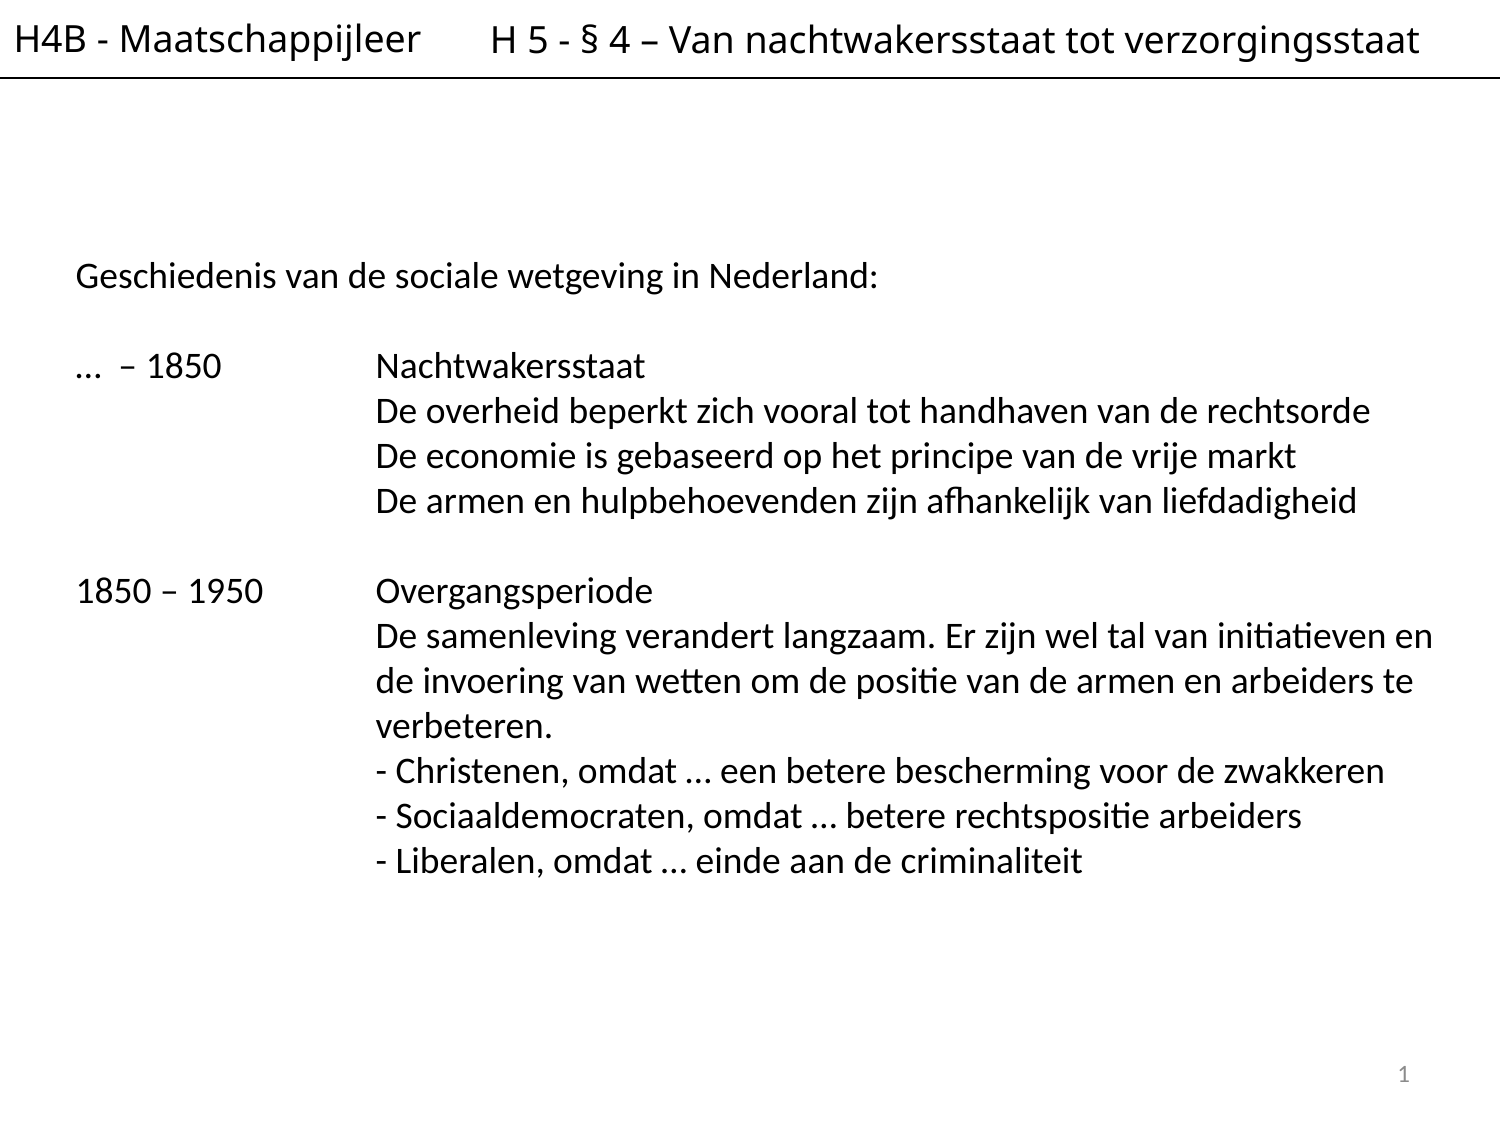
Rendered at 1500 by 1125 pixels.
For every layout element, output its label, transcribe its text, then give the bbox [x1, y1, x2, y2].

text_box H4B - Maatschappijleer [0, 7, 437, 67]
text_box Geschiedenis van de sociale wetgeving in Nederland: … – 1850 Nachtwakersstaat De overheid beperkt zich vooral tot handhaven van de rechtsorde De economie is gebaseerd op het principe van de vrije markt De armen en hulpbehoevenden zijn afhankelijk van liefdadigheid 1850 – 1950 Overgangsperiode De samenleving verandert langzaam. Er zijn wel tal van initiatieven en de invoering van wetten om de positie van de armen en arbeiders te verbeteren. - Christenen, omdat … een betere bescherming voor de zwakkeren - Sociaaldemocraten, omdat … betere rechtspositie arbeiders - Liberalen, omdat … einde aan de criminaliteit [60, 243, 1450, 889]
slide_number 1 [1074, 1042, 1425, 1103]
text_box H 5 - § 4 – Van nachtwakersstaat tot verzorgingsstaat [475, 8, 1436, 68]
